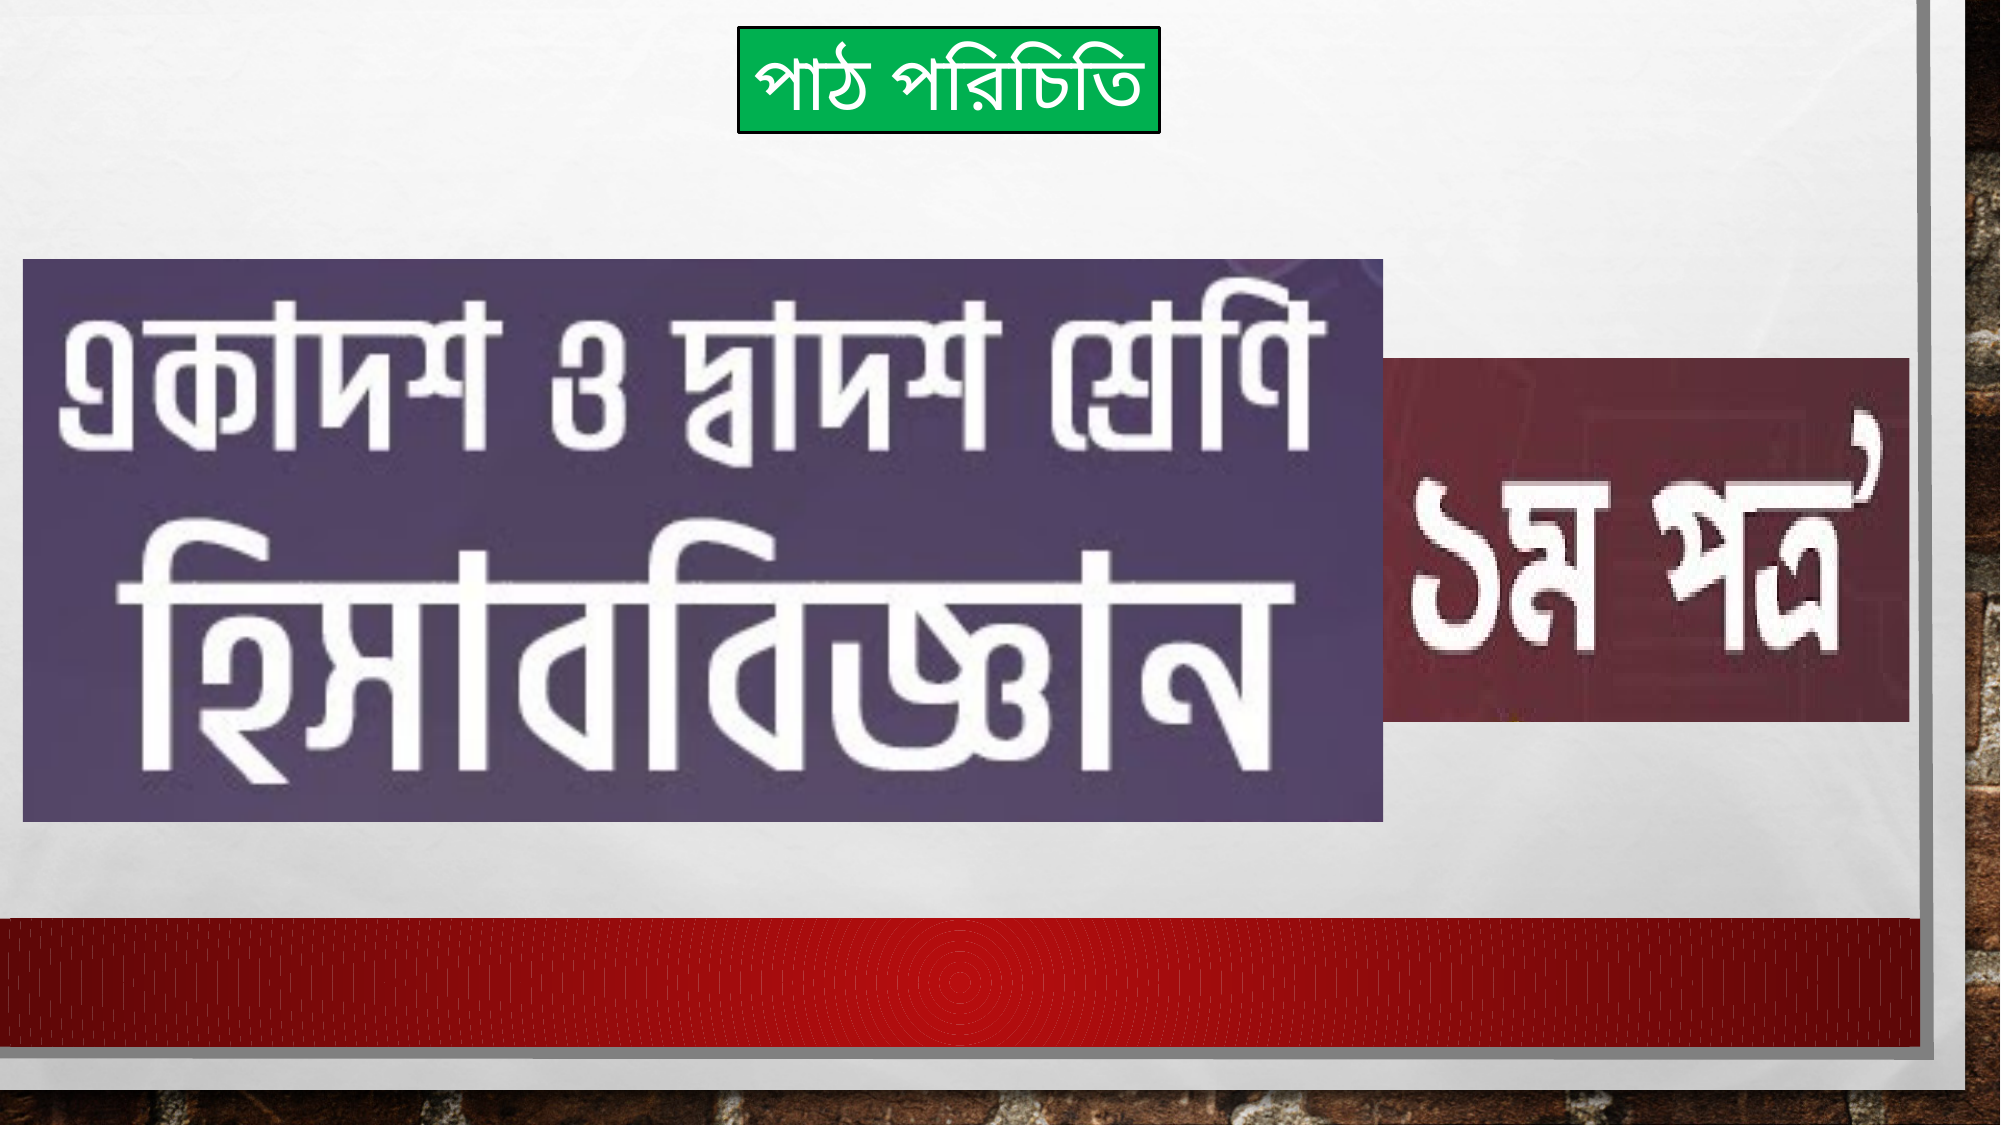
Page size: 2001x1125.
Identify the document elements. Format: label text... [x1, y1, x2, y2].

text_box পাঠ পরিচিতি [737, 26, 1161, 134]
picture [0, 0, 2000, 1125]
picture [22, 258, 1910, 822]
